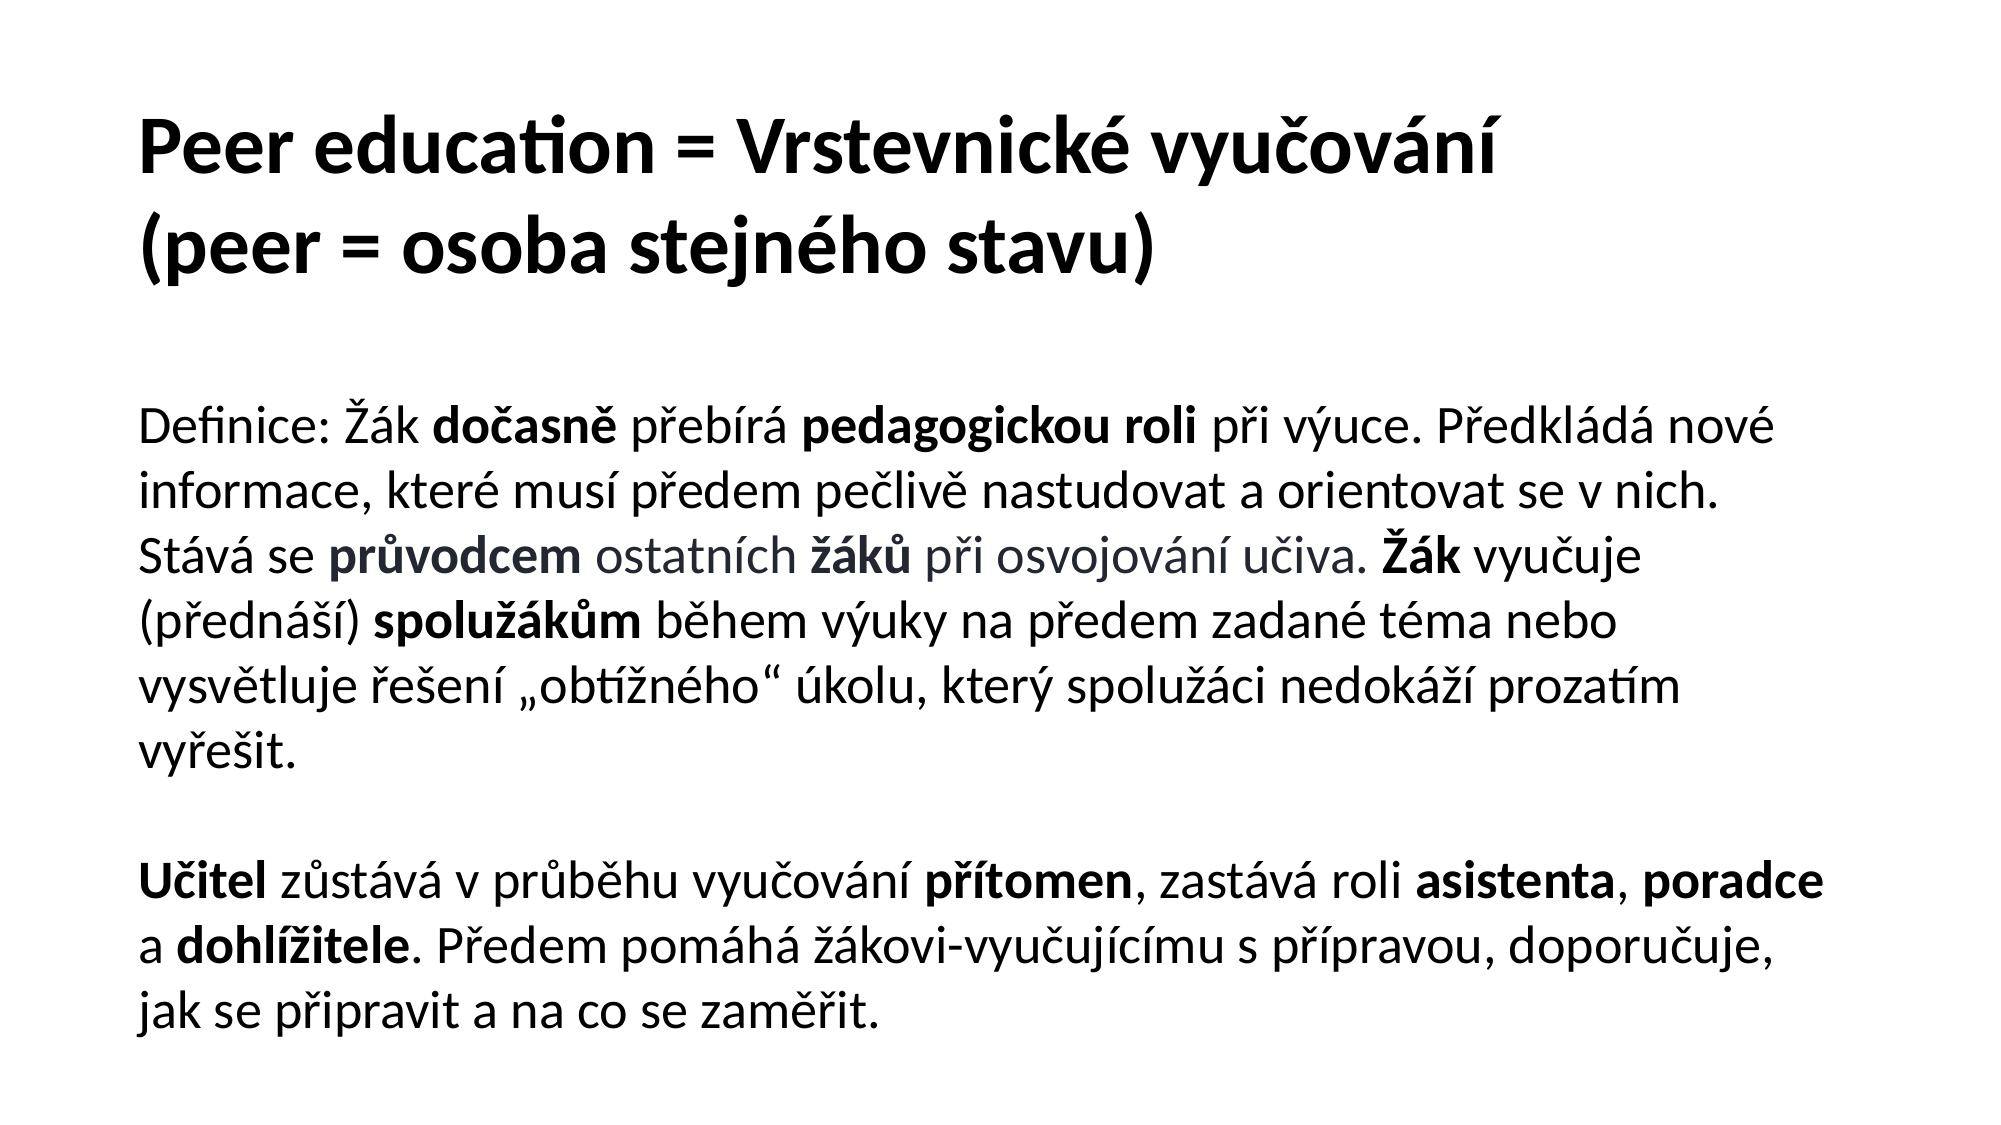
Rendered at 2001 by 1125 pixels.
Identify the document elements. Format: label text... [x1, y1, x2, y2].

text_box Peer education = Vrstevnické vyučování (peer = osoba stejného stavu) Definice: Žák dočasně přebírá pedagogickou roli při výuce. Předkládá nové informace, které musí předem pečlivě nastudovat a orientovat se v nich. Stává se průvodcem ostatních žáků při osvojování učiva. Žák vyučuje (přednáší) spolužákům během výuky na předem zadané téma nebo vysvětluje řešení „obtížného“ úkolu, který spolužáci nedokáží prozatím vyřešit. Učitel zůstává v průběhu vyučování přítomen, zastává roli asistenta, poradce a dohlížitele. Předem pomáhá žákovi-vyučujícímu s přípravou, doporučuje, jak se připravit a na co se zaměřit. [123, 82, 1841, 1117]
